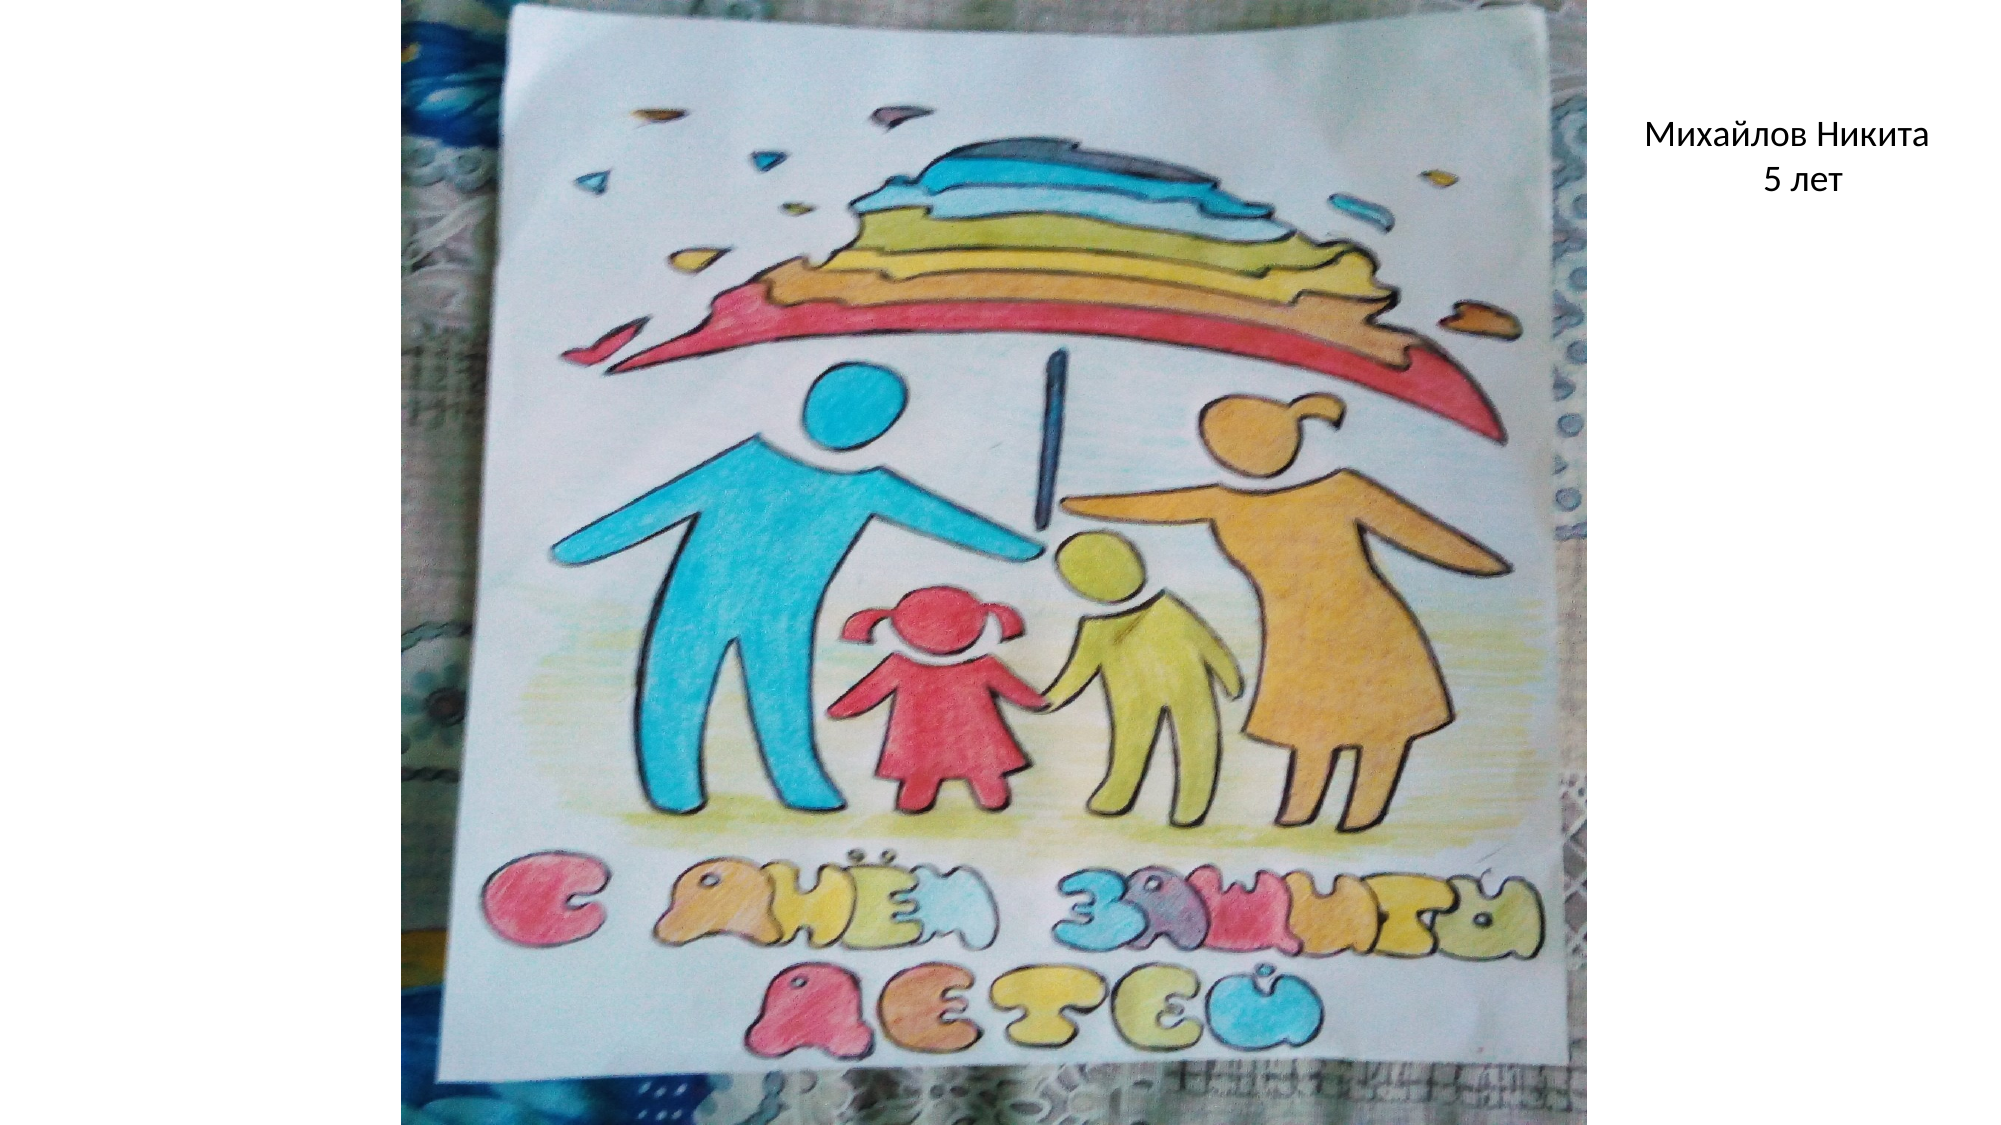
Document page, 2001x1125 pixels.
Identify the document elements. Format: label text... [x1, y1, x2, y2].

picture [401, 0, 1587, 1125]
text_box Михайлов Никита 5 лет [1629, 101, 1954, 206]
